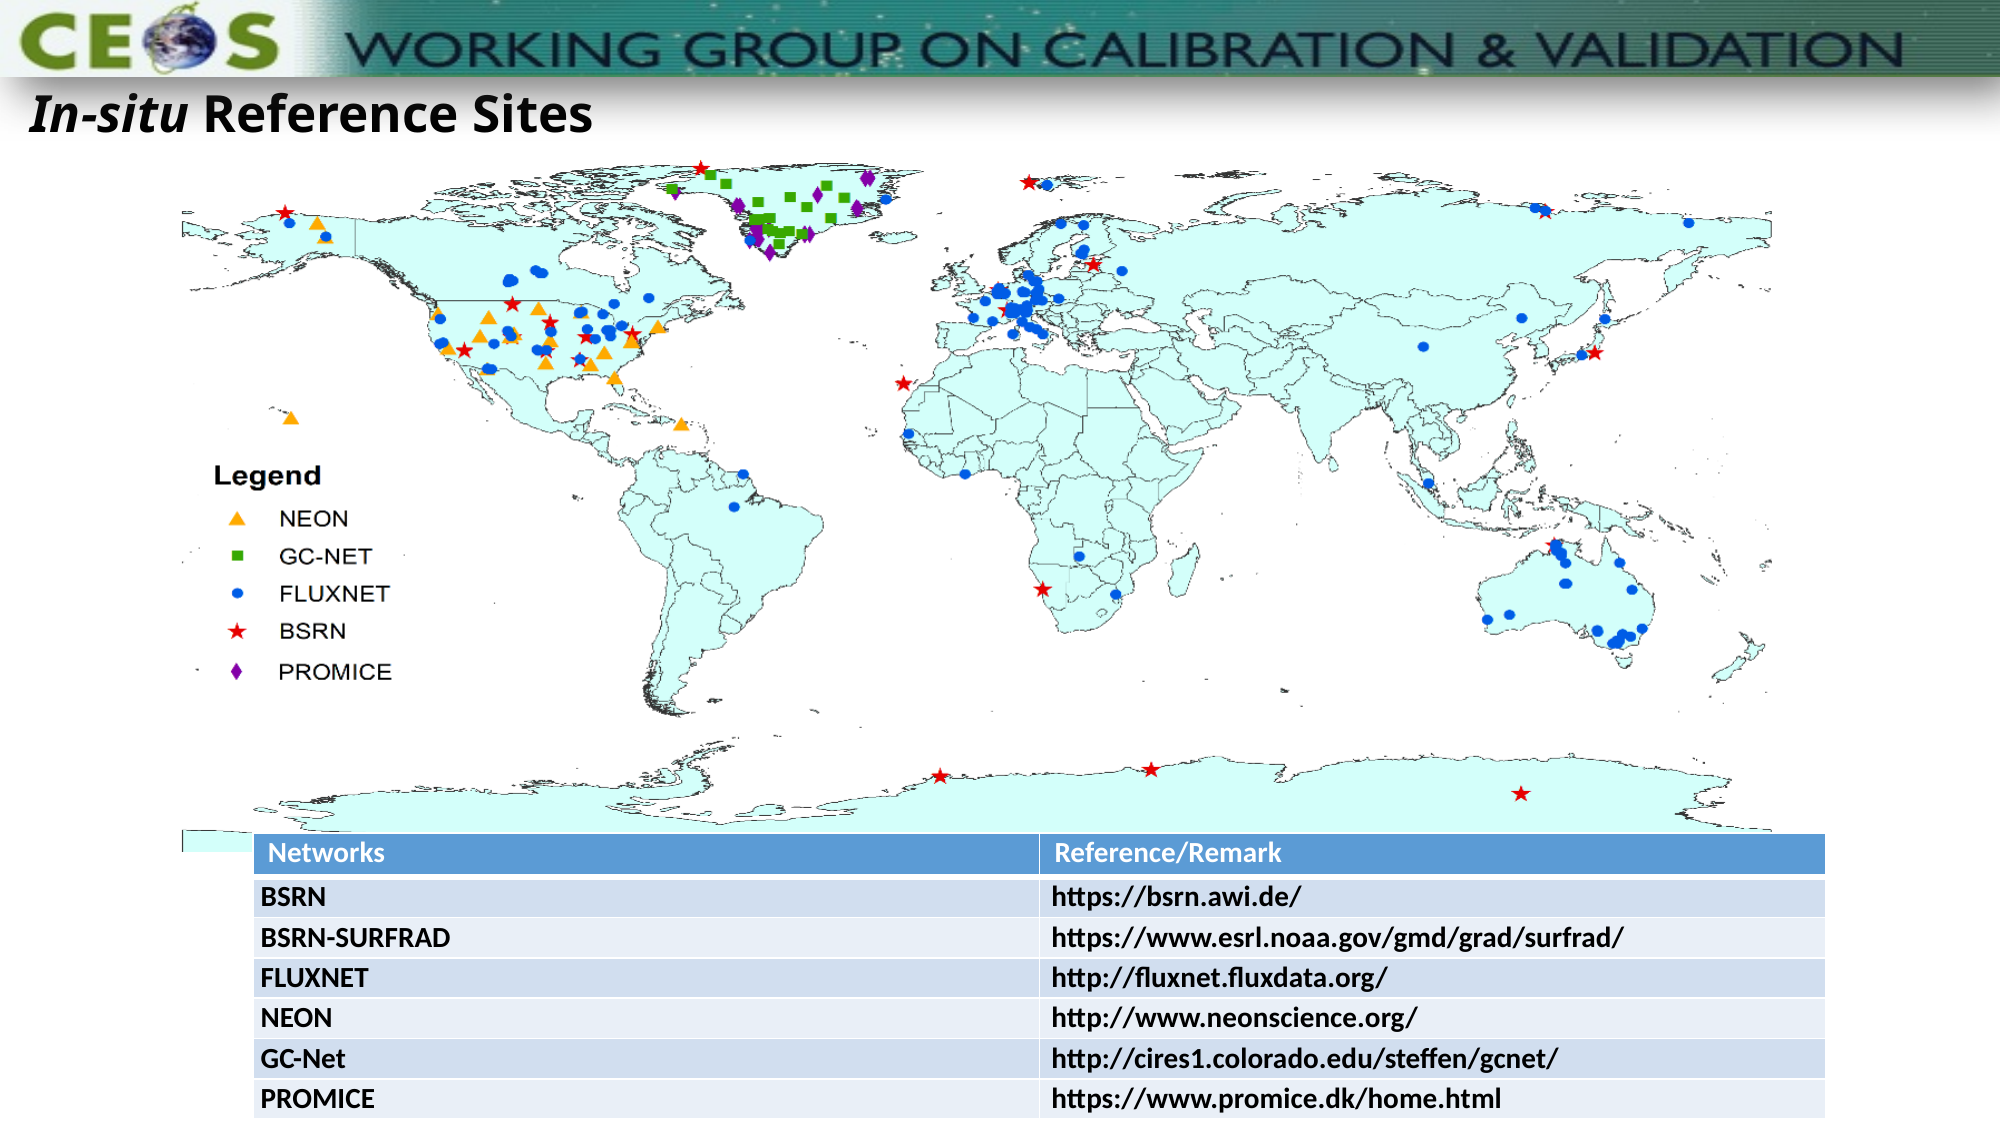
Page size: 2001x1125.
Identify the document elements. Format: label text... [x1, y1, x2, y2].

picture [0, 0, 2000, 77]
table_cell http://www.neonscience.org/ [1040, 999, 1825, 1038]
table_cell PROMICE [254, 1080, 1039, 1118]
text_box In-situ Reference Sites [15, 121, 1193, 152]
table_cell BSRN-SURFRAD [254, 918, 1039, 957]
table_header Networks [254, 852, 1039, 874]
table_cell FLUXNET [254, 959, 1039, 997]
table_cell https://bsrn.awi.de/ [1040, 880, 1825, 917]
table_cell https://www.esrl.noaa.gov/gmd/grad/surfrad/ [1040, 918, 1825, 957]
table_cell http://cires1.colorado.edu/steffen/gcnet/ [1040, 1039, 1825, 1078]
table_cell http://fluxnet.fluxdata.org/ [1040, 959, 1825, 997]
picture [171, 151, 1773, 852]
table_header Reference/Remark [1040, 834, 1825, 874]
table_cell GC-Net [254, 1039, 1039, 1078]
table_cell BSRN [254, 880, 1039, 917]
table_cell NEON [254, 999, 1039, 1038]
table_cell https://www.promice.dk/home.html [1040, 1080, 1825, 1118]
